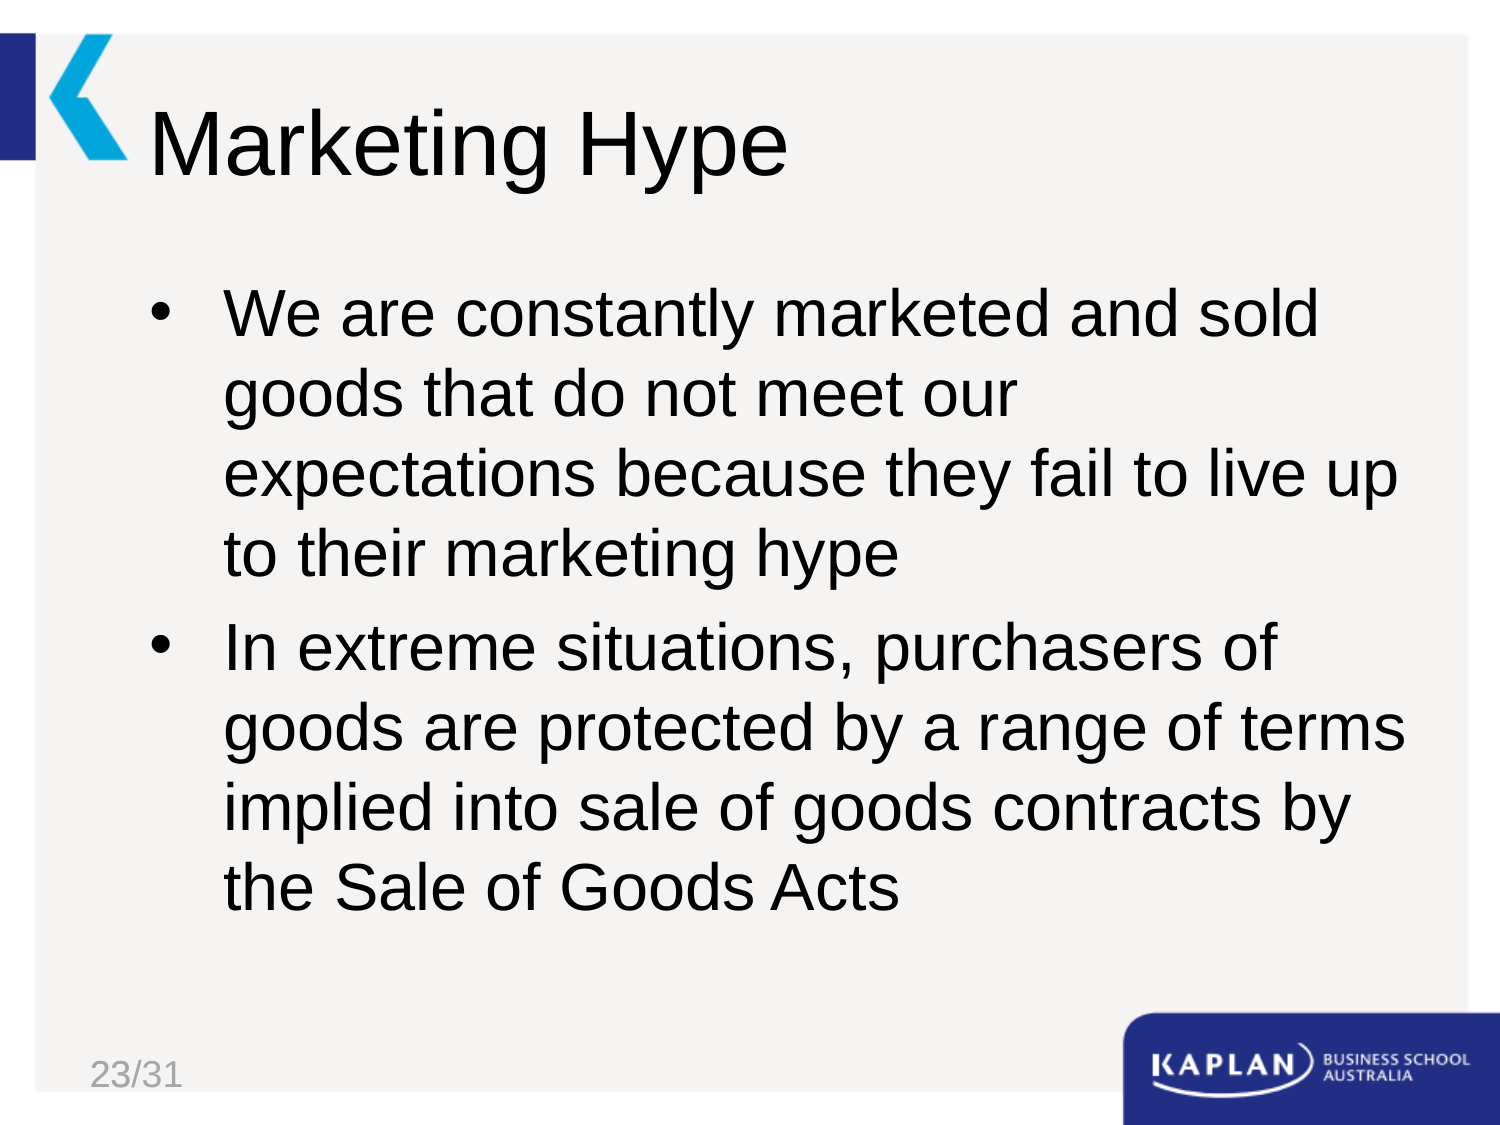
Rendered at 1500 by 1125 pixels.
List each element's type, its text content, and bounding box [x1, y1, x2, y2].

slide_number 23 [75, 1042, 425, 1103]
title Marketing Hype [75, 45, 1425, 233]
list We are constantly marketed and sold goods that do not meet our expectations because they fail to live up to their marketing hype In extreme situations, purchasers of goods are protected by a range of terms implied into sale of goods contracts by the Sale of Goods Acts [75, 262, 1425, 1005]
